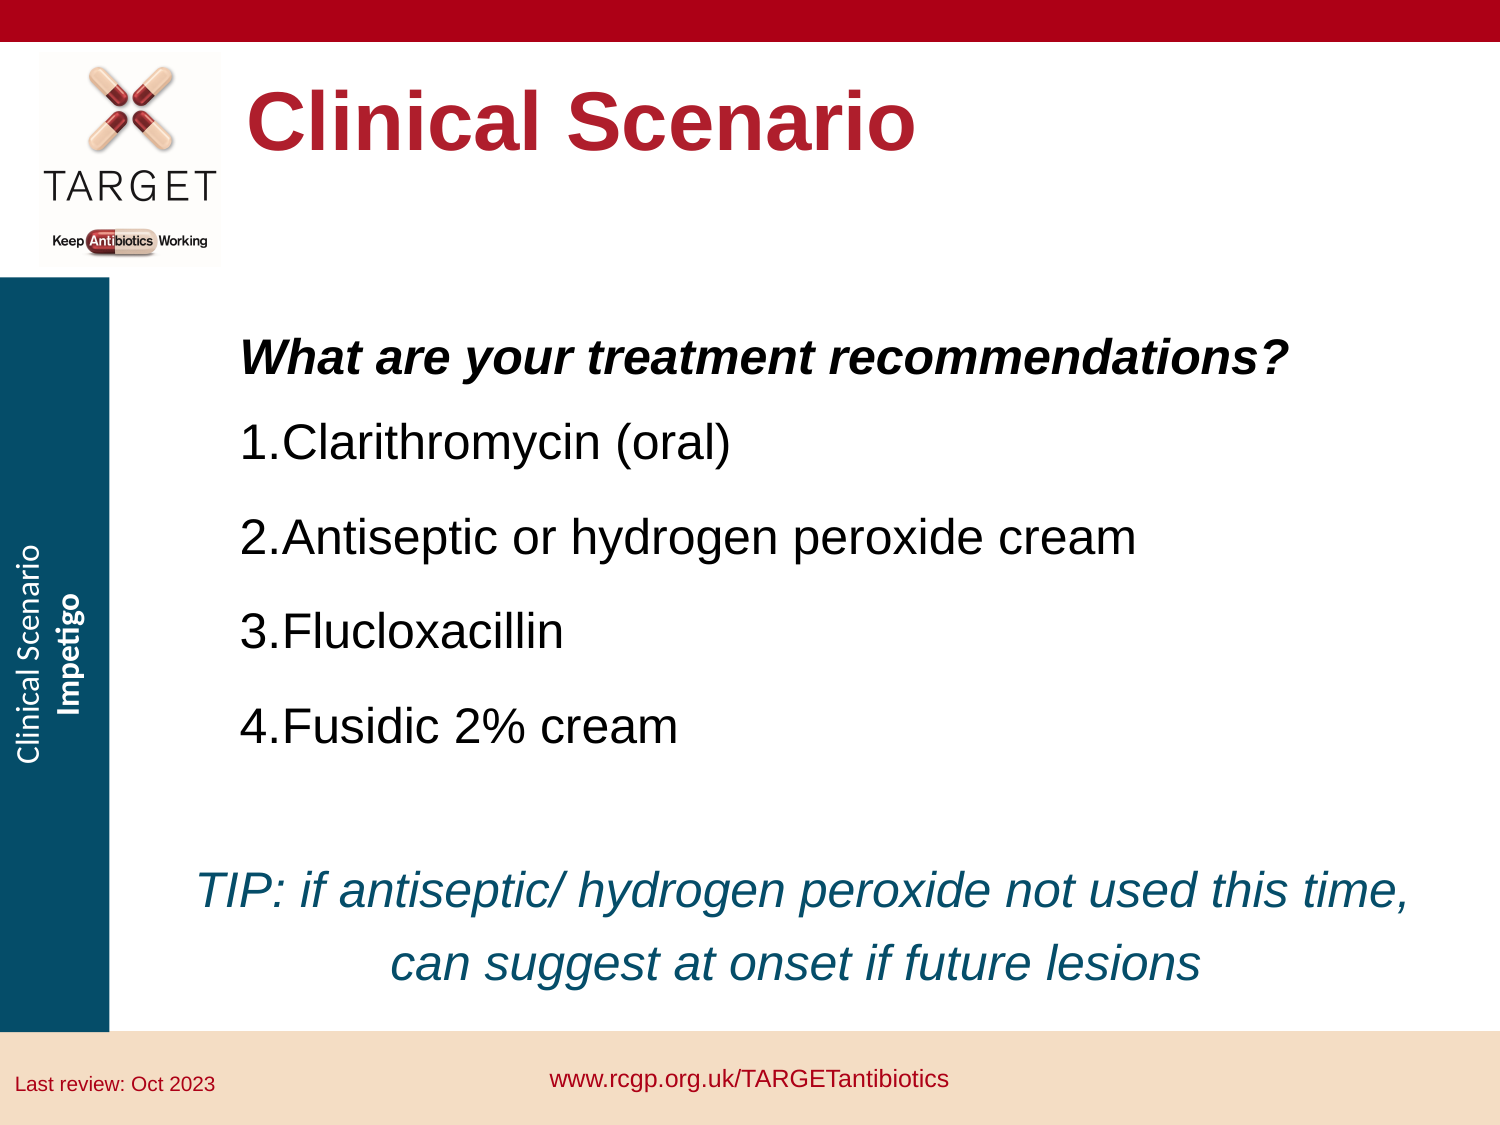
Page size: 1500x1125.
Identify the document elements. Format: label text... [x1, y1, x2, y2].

title Clinical Scenario [231, 20, 1368, 227]
text_box TIP: if antiseptic/ hydrogen peroxide not used this time, can suggest at onset if future lesions [154, 850, 1452, 998]
picture [39, 52, 221, 267]
text_box What are your treatment recommendations? Clarithromycin (oral) Antiseptic or hydrogen peroxide cream Flucloxacillin Fusidic 2% cream [228, 325, 1452, 752]
